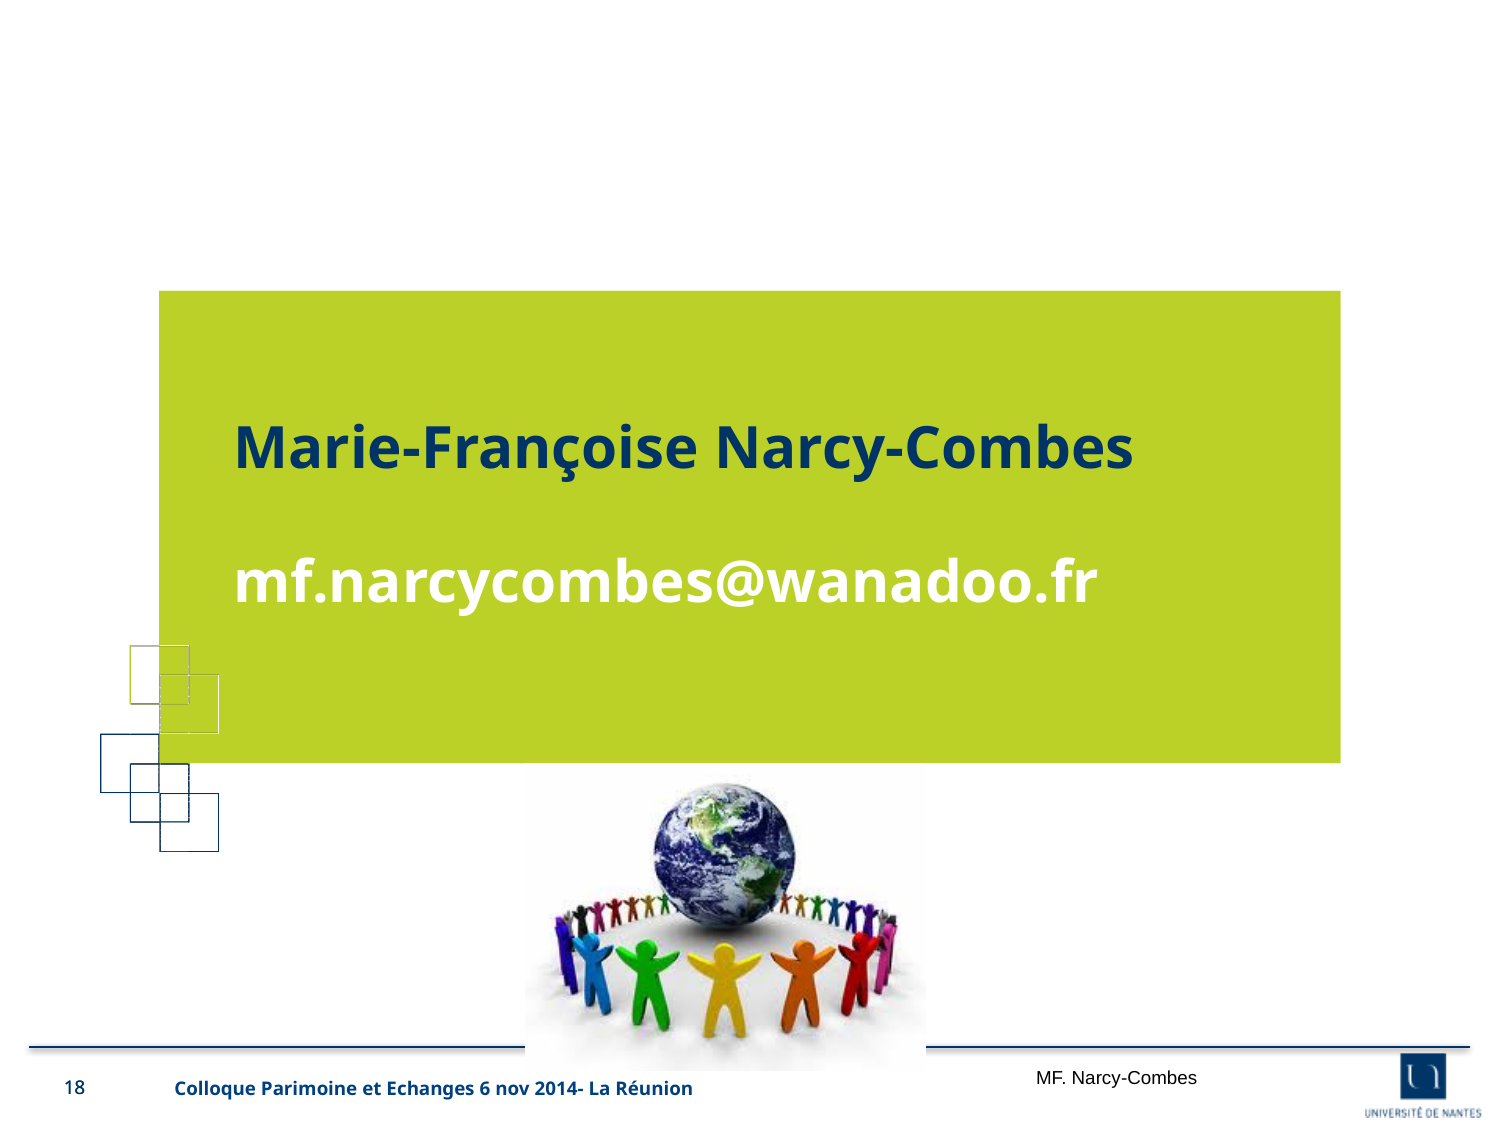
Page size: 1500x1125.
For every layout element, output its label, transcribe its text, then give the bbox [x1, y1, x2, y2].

picture [1364, 1052, 1483, 1118]
slide_number 17 [0, 1052, 101, 1124]
footer Colloque Parimoine et Echanges 6 nov 2014- La Réunion [159, 1052, 987, 1124]
text_box MF. Narcy-Combes [1021, 1052, 1282, 1124]
picture [100, 645, 219, 852]
picture [525, 763, 926, 1071]
subtitle Marie-Françoise Narcy-Combes mf.narcycombes@wanadoo.fr [218, 379, 1282, 727]
